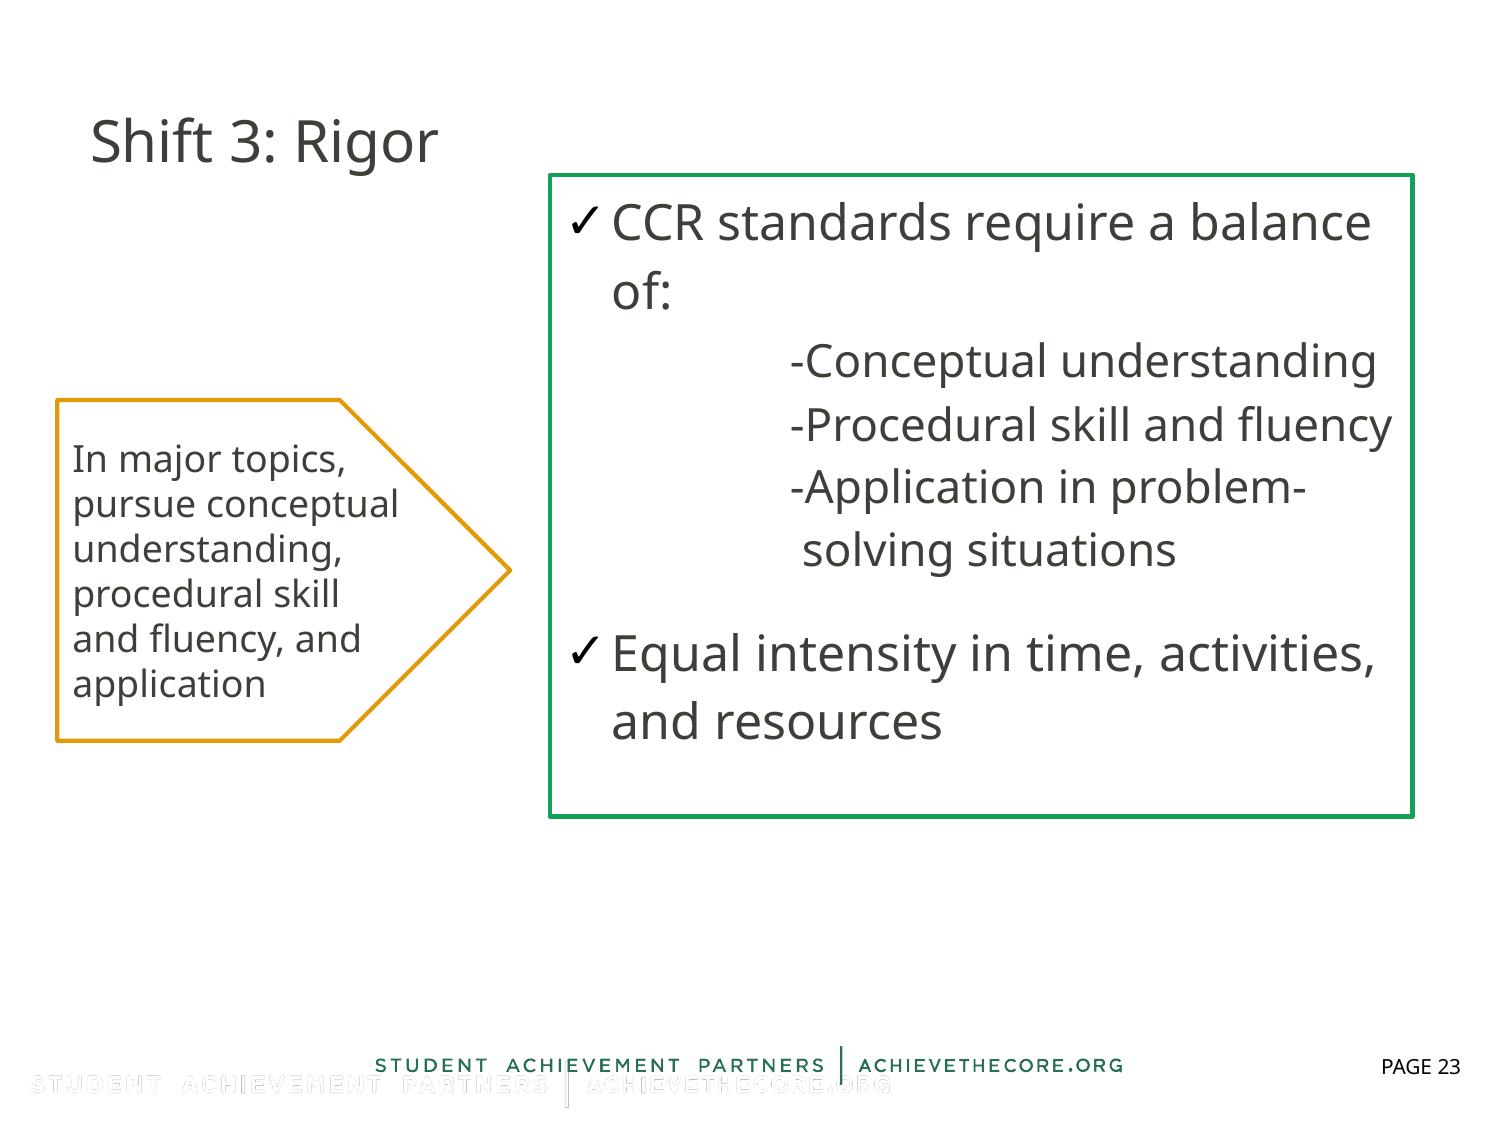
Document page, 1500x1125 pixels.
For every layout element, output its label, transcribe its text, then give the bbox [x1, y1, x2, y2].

text_box In major topics, pursue conceptual understanding, procedural skill and fluency, and application [57, 399, 511, 741]
picture [375, 1046, 1122, 1085]
text_box CCR standards require a balance of: -Conceptual understanding -Procedural skill and fluency -Application in problem- solving situations Equal intensity in time, activities, and resources [549, 174, 1413, 817]
title Shift 3: Rigor [75, 45, 1425, 233]
